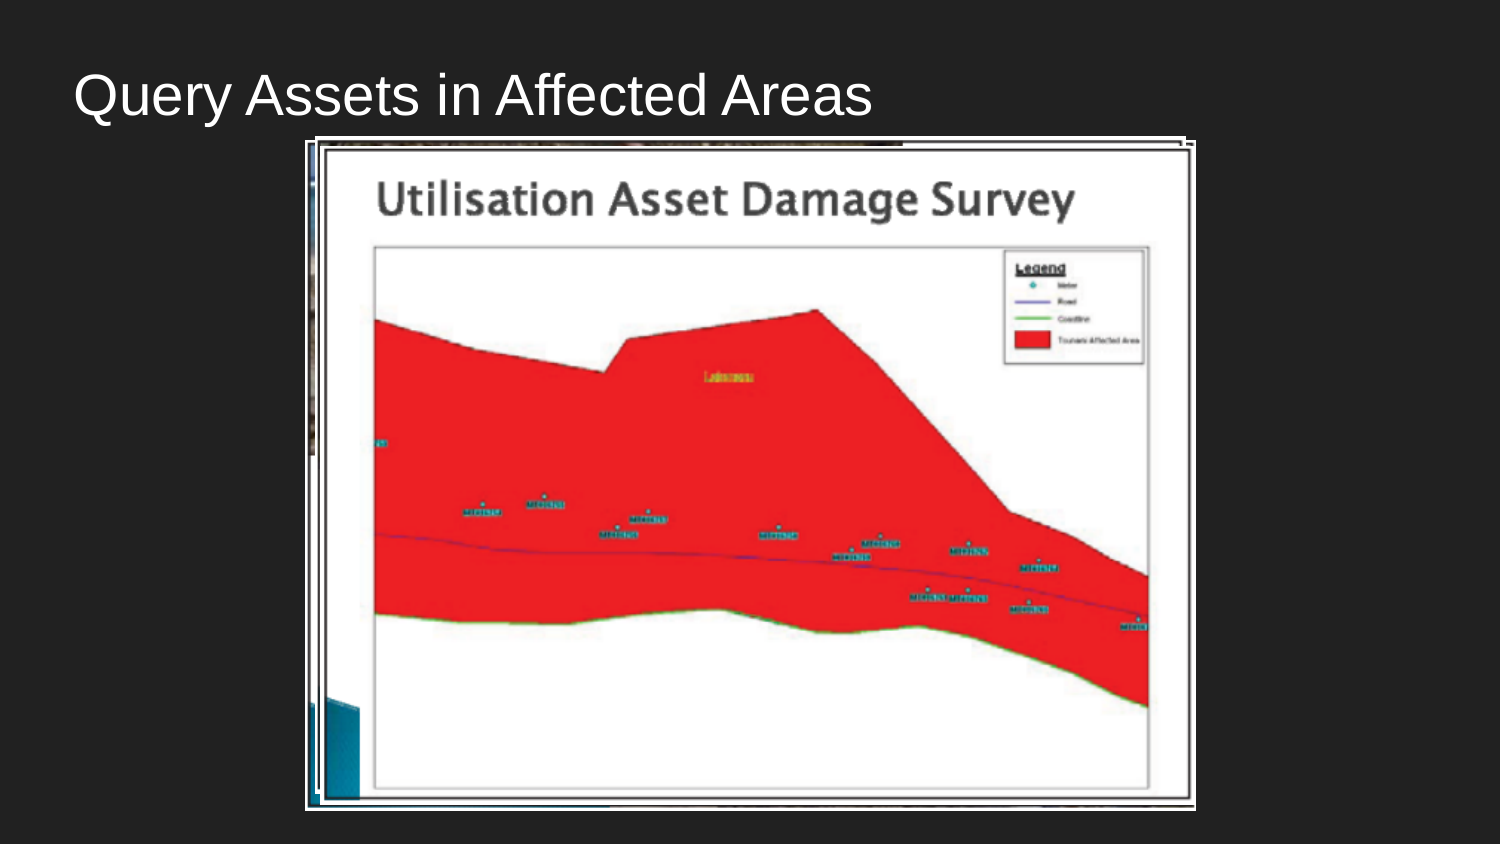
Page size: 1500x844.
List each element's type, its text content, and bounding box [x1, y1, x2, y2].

picture [305, 136, 1197, 811]
title Query Assets in Affected Areas [59, 42, 1457, 137]
